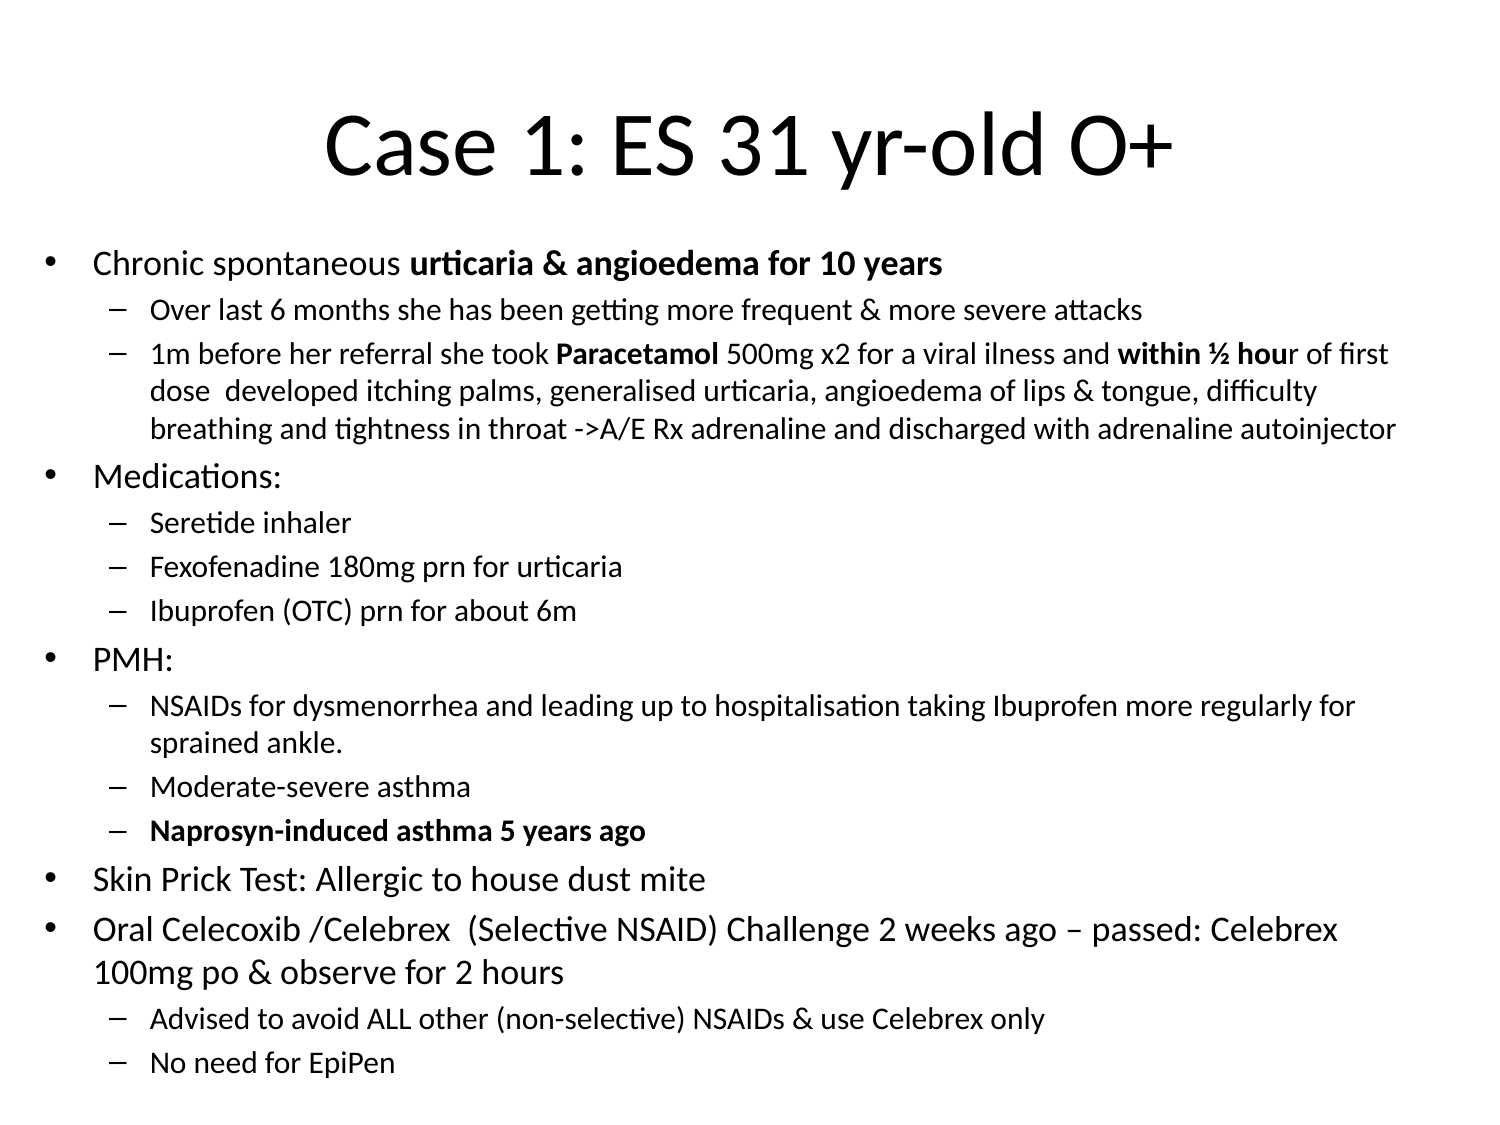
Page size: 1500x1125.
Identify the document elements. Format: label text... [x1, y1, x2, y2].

list Chronic spontaneous urticaria & angioedema for 10 years Over last 6 months she has been getting more frequent & more severe attacks 1m before her referral she took Paracetamol 500mg x2 for a viral ilness and within ½ hour of first dose developed itching palms, generalised urticaria, angioedema of lips & tongue, difficulty breathing and tightness in throat ->A/E Rx adrenaline and discharged with adrenaline autoinjector Medications: Seretide inhaler Fexofenadine 180mg prn for urticaria Ibuprofen (OTC) prn for about 6m PMH: NSAIDs for dysmenorrhea and leading up to hospitalisation taking Ibuprofen more regularly for sprained ankle. Moderate-severe asthma Naprosyn-induced asthma 5 years ago Skin Prick Test: Allergic to house dust mite Oral Celecoxib /Celebrex (Selective NSAID) Challenge 2 weeks ago – passed: Celebrex 100mg po & observe for 2 hours Advised to avoid ALL other (non-selective) NSAIDs & use Celebrex only No need for EpiPen [29, 231, 1436, 1125]
title Case 1: ES 31 yr-old O+ [75, 45, 1425, 231]
